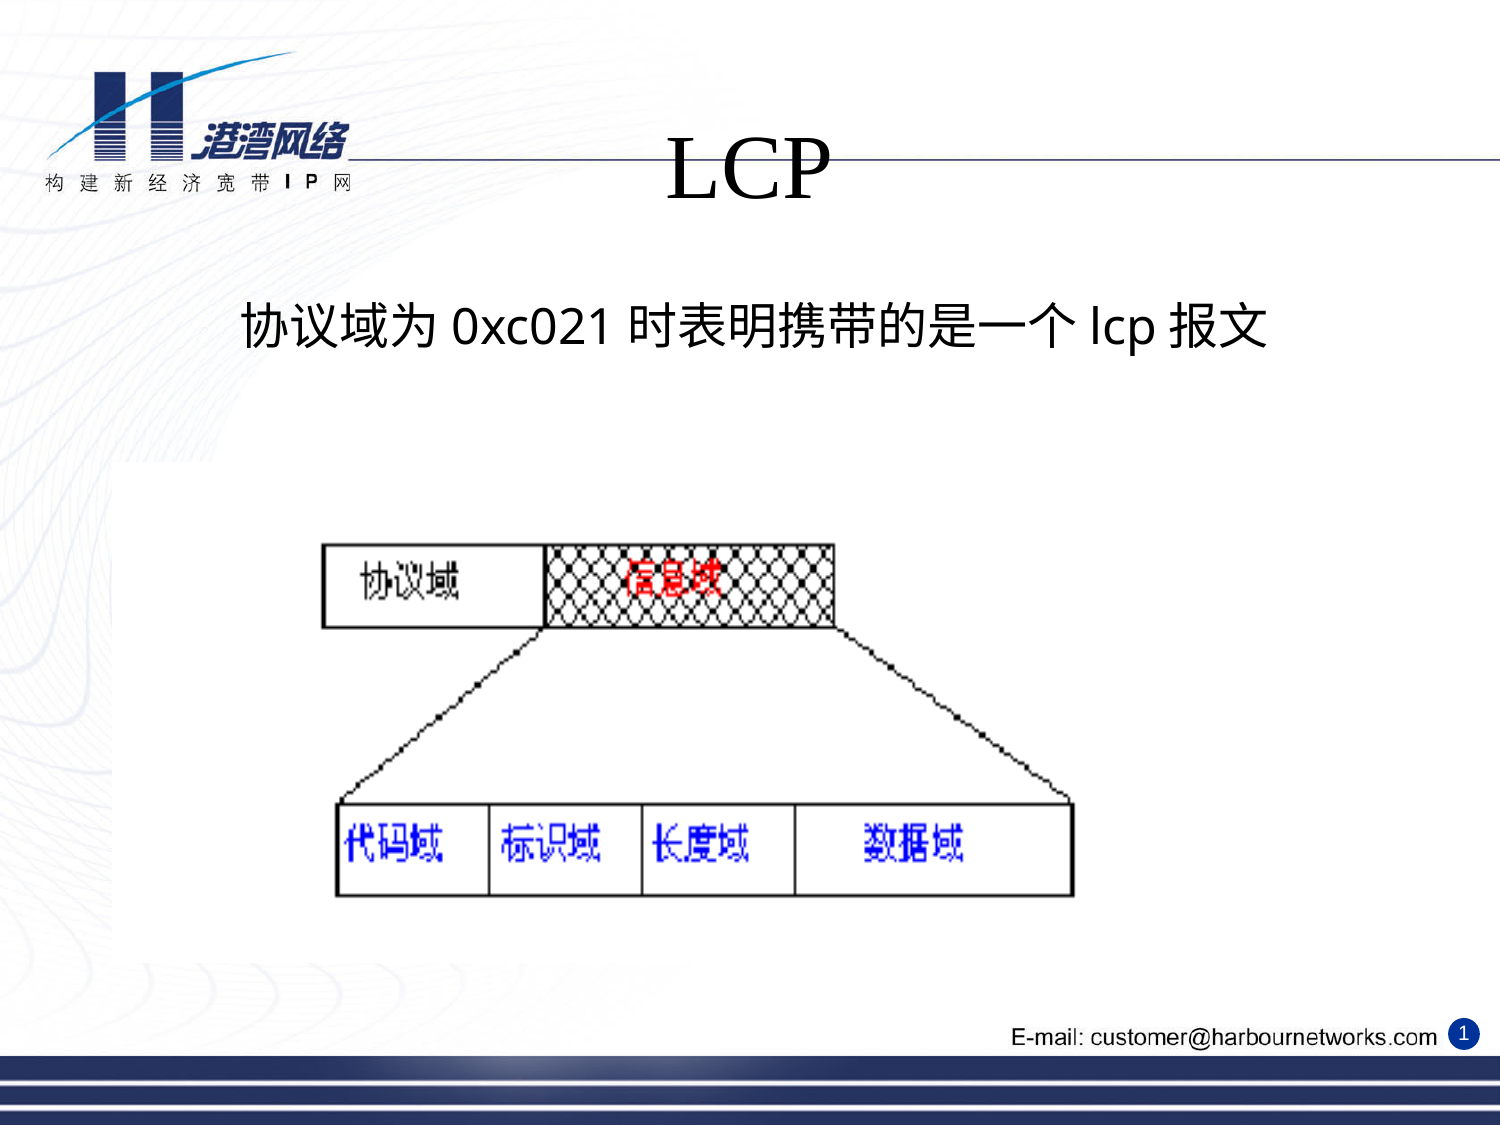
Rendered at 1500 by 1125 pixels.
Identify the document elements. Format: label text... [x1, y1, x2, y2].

title LCP [112, 99, 1388, 288]
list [112, 462, 1388, 963]
text_box 协议域为0xc021时表明携带的是一个lcp报文 [225, 287, 1313, 363]
text_box [99, 275, 1375, 463]
picture [0, 0, 1500, 1125]
